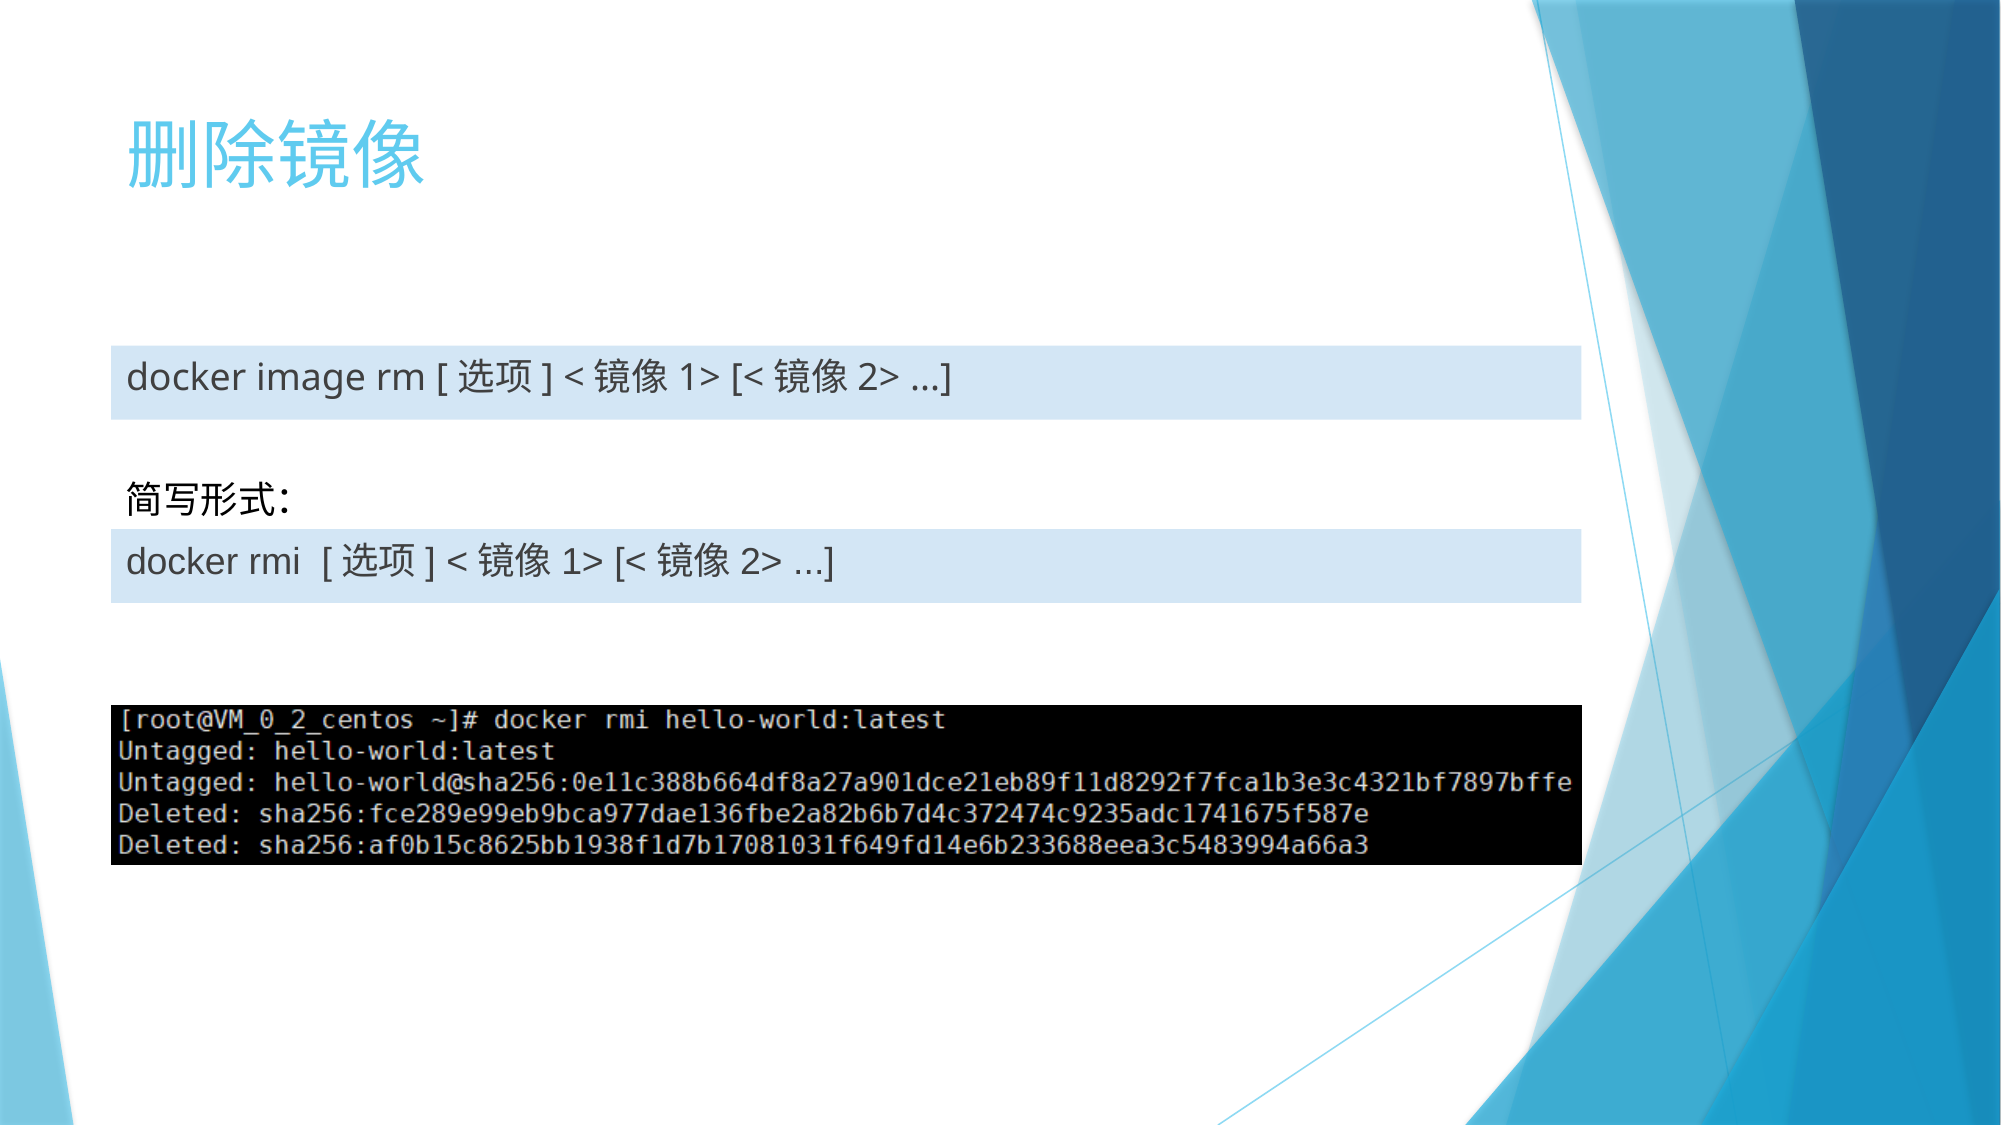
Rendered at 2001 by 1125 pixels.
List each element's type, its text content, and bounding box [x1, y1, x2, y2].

text_box 简写形式： [111, 468, 1582, 529]
picture [110, 704, 1582, 866]
title 删除镜像 [111, 99, 1522, 206]
text_box docker rmi [选项] <镜像1> [<镜像2> ...] [111, 529, 1582, 603]
list docker image rm [选项] <镜像1> [<镜像2> ...] [111, 345, 1582, 420]
